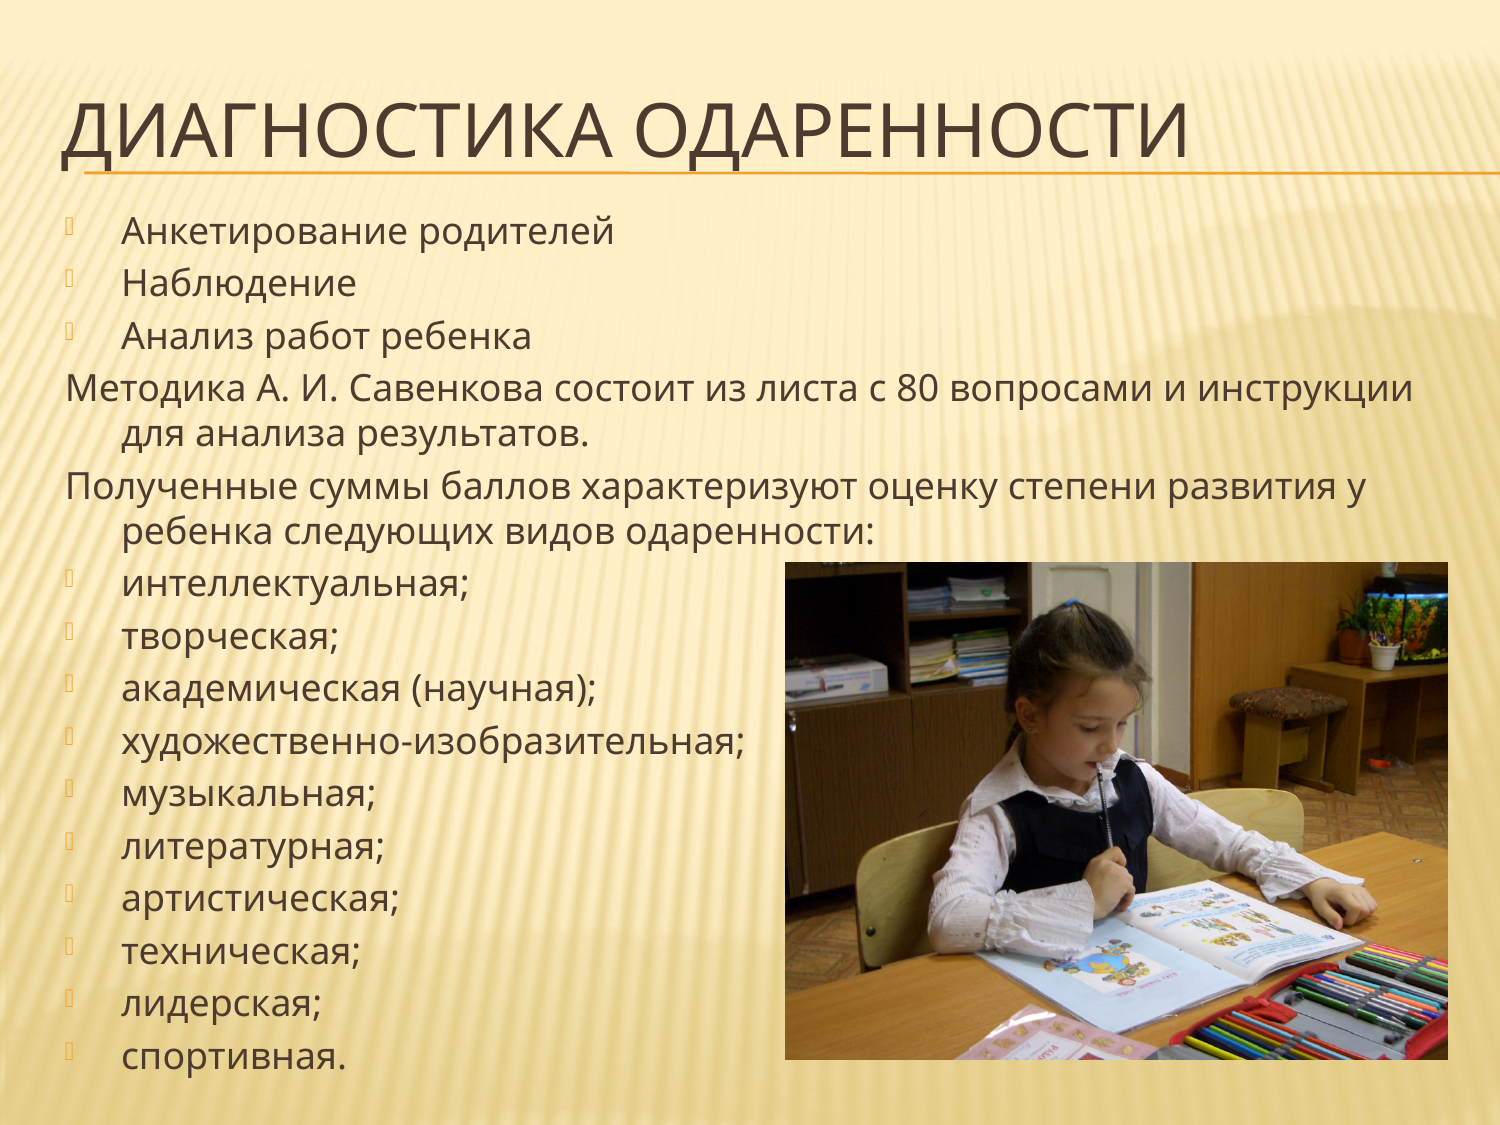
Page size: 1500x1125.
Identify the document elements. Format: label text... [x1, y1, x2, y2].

list Анкетирование родителей Наблюдение Анализ работ ребенка Методика А. И. Савенкова состоит из листа с 80 вопросами и инструкции для анализа результатов. Полученные суммы баллов характеризуют оценку степени развития у ребенка следующих видов одаренности: интеллектуальная; творческая; академическая (научная); художественно-изобразительная; музыкальная; литературная; артистическая; техническая; лидерская; спортивная. [50, 199, 1475, 1043]
title Диагностика одаренности [46, 58, 1472, 197]
picture [784, 562, 1448, 1060]
